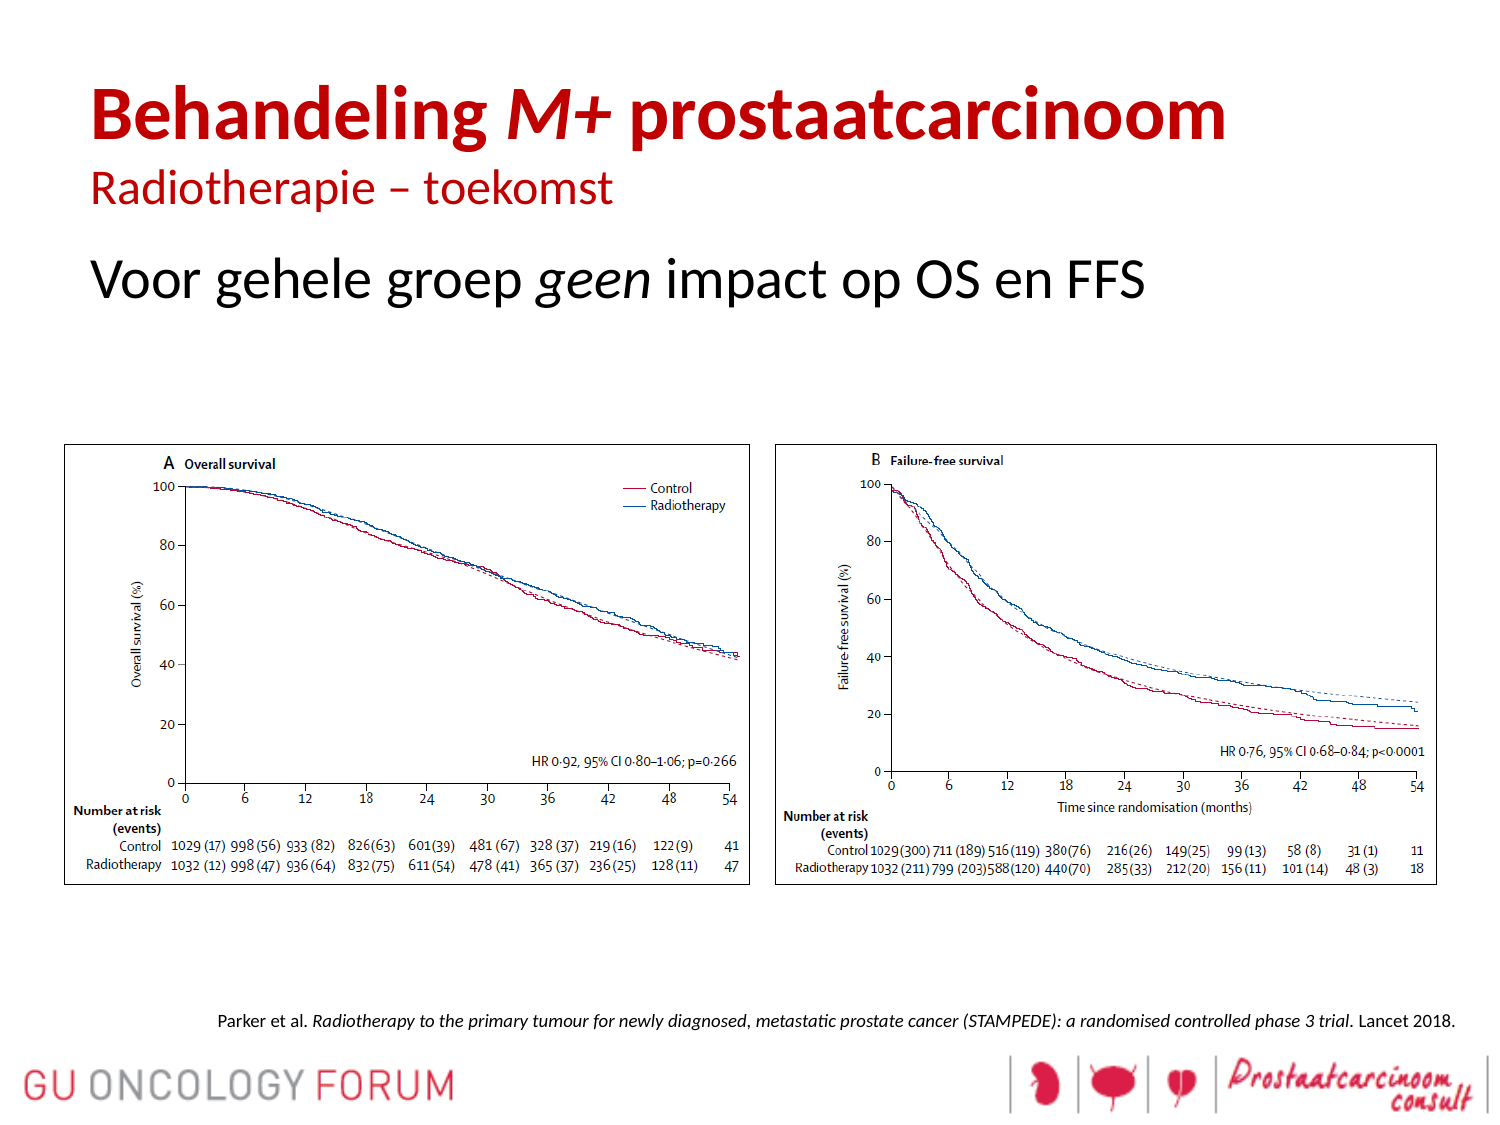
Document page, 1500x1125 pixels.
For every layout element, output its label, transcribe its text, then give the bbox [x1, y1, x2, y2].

picture [64, 444, 750, 885]
text_box Parker et al. Radiotherapy to the primary tumour for newly diagnosed, metastatic prostate cancer (STAMPEDE): a randomised controlled phase 3 trial. Lancet 2018. [76, 1001, 1471, 1039]
picture [17, 1060, 462, 1108]
picture [775, 444, 1437, 885]
list Voor gehele groep geen impact op OS en FFS [75, 233, 1365, 975]
text_box Behandeling M+ prostaatcarcinoom Radiotherapie – toekomst [75, 45, 1459, 233]
picture [997, 1046, 1500, 1122]
